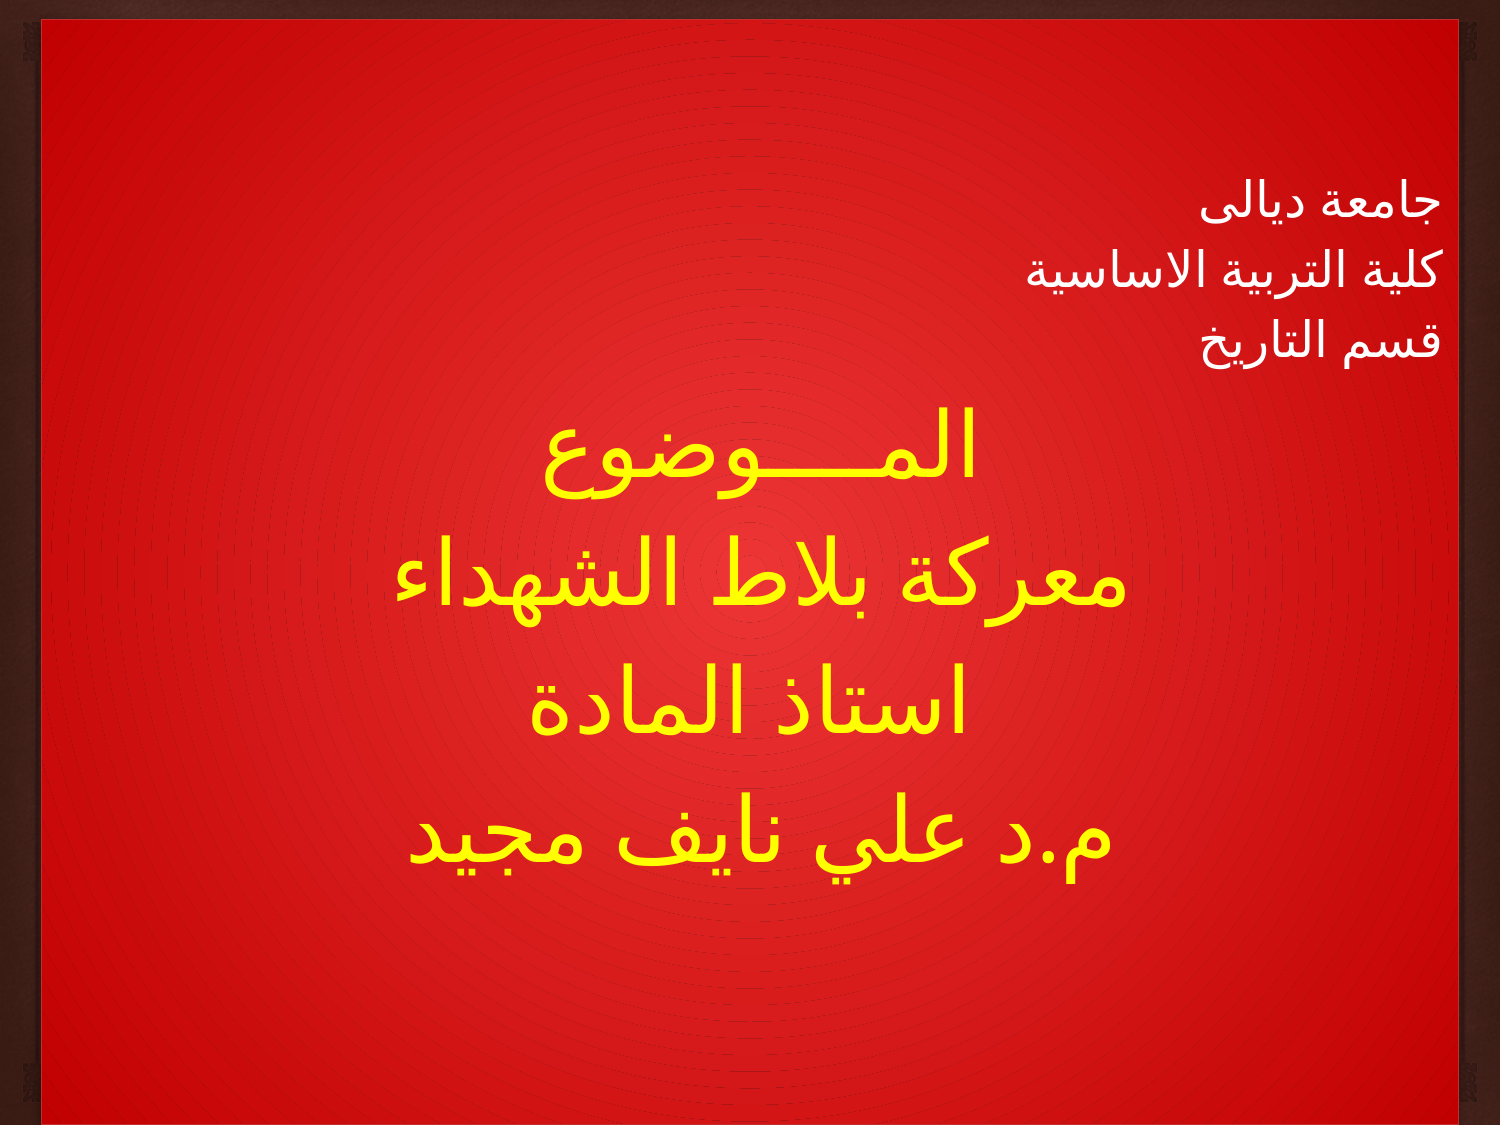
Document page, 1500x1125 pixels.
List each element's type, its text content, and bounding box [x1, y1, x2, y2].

subtitle جامعة ديالى كلية التربية الاساسية قسم التاريخ المــــوضوع معركة بلاط الشهداء استاذ المادة م.د علي نايف مجيد [41, 19, 1459, 1125]
picture [0, 0, 1500, 1125]
